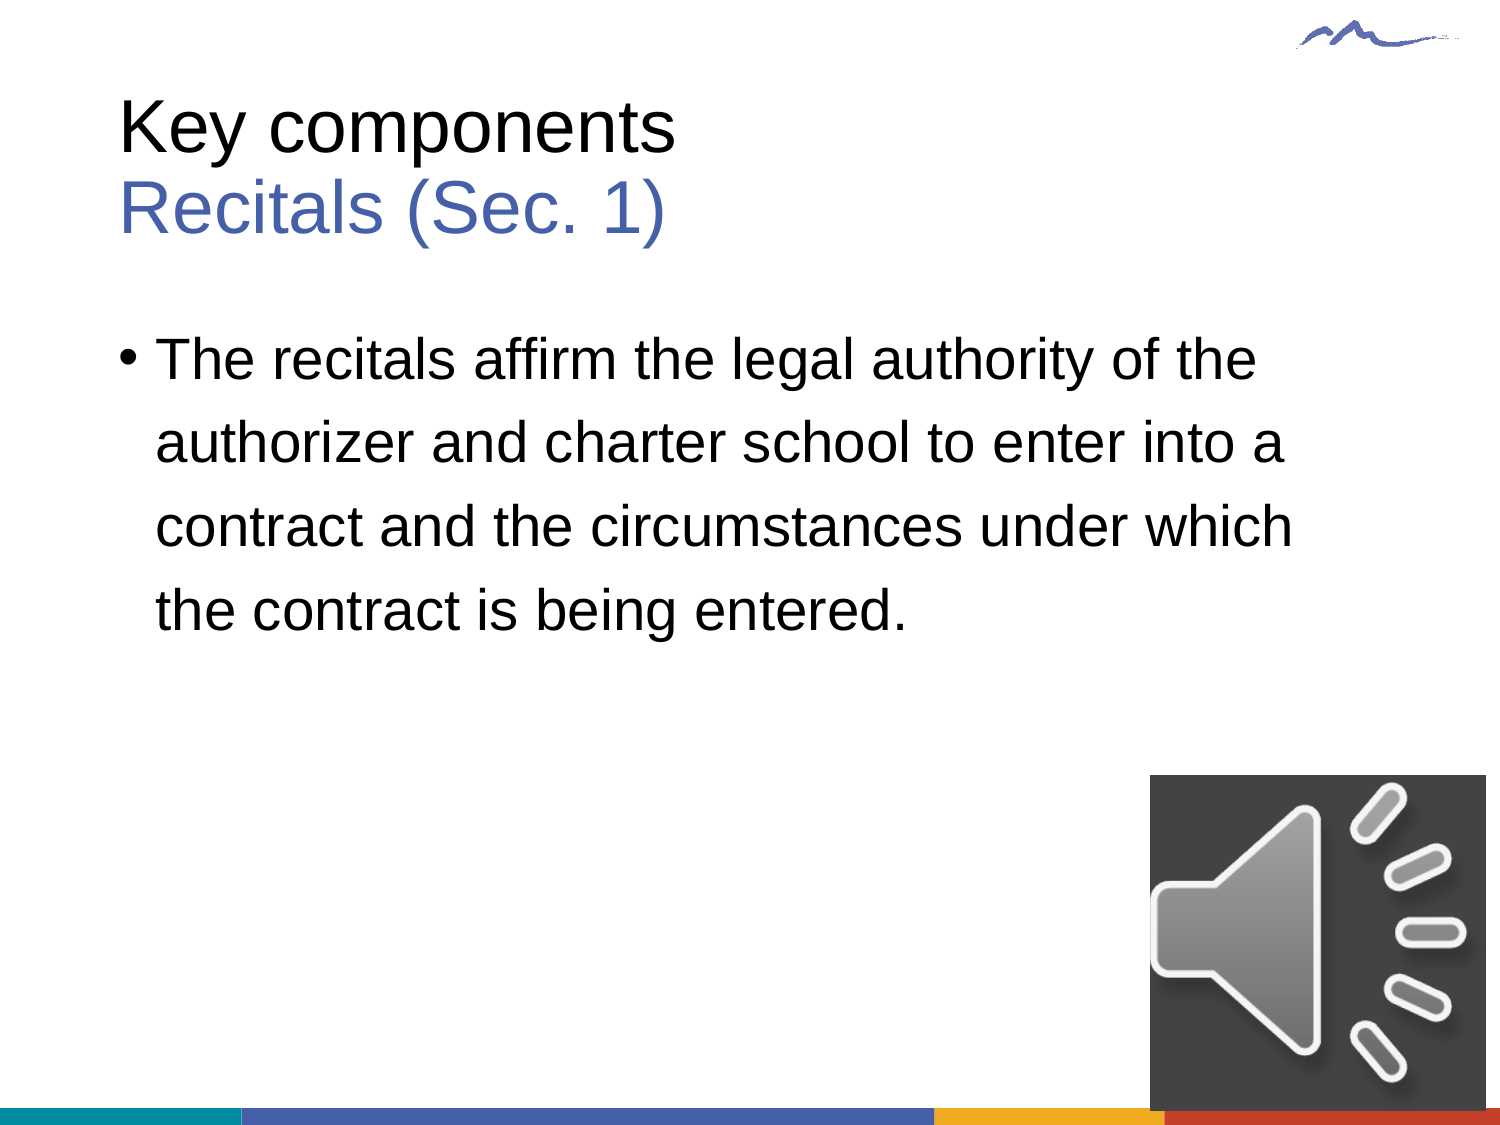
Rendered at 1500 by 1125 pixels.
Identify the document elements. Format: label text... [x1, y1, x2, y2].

picture [1296, 20, 1459, 49]
list The recitals affirm the legal authority of the authorizer and charter school to enter into a contract and the circumstances under which the contract is being entered. [103, 299, 1397, 1014]
title Key components Recitals (Sec. 1) [103, 59, 1397, 278]
picture [1148, 773, 1487, 1112]
